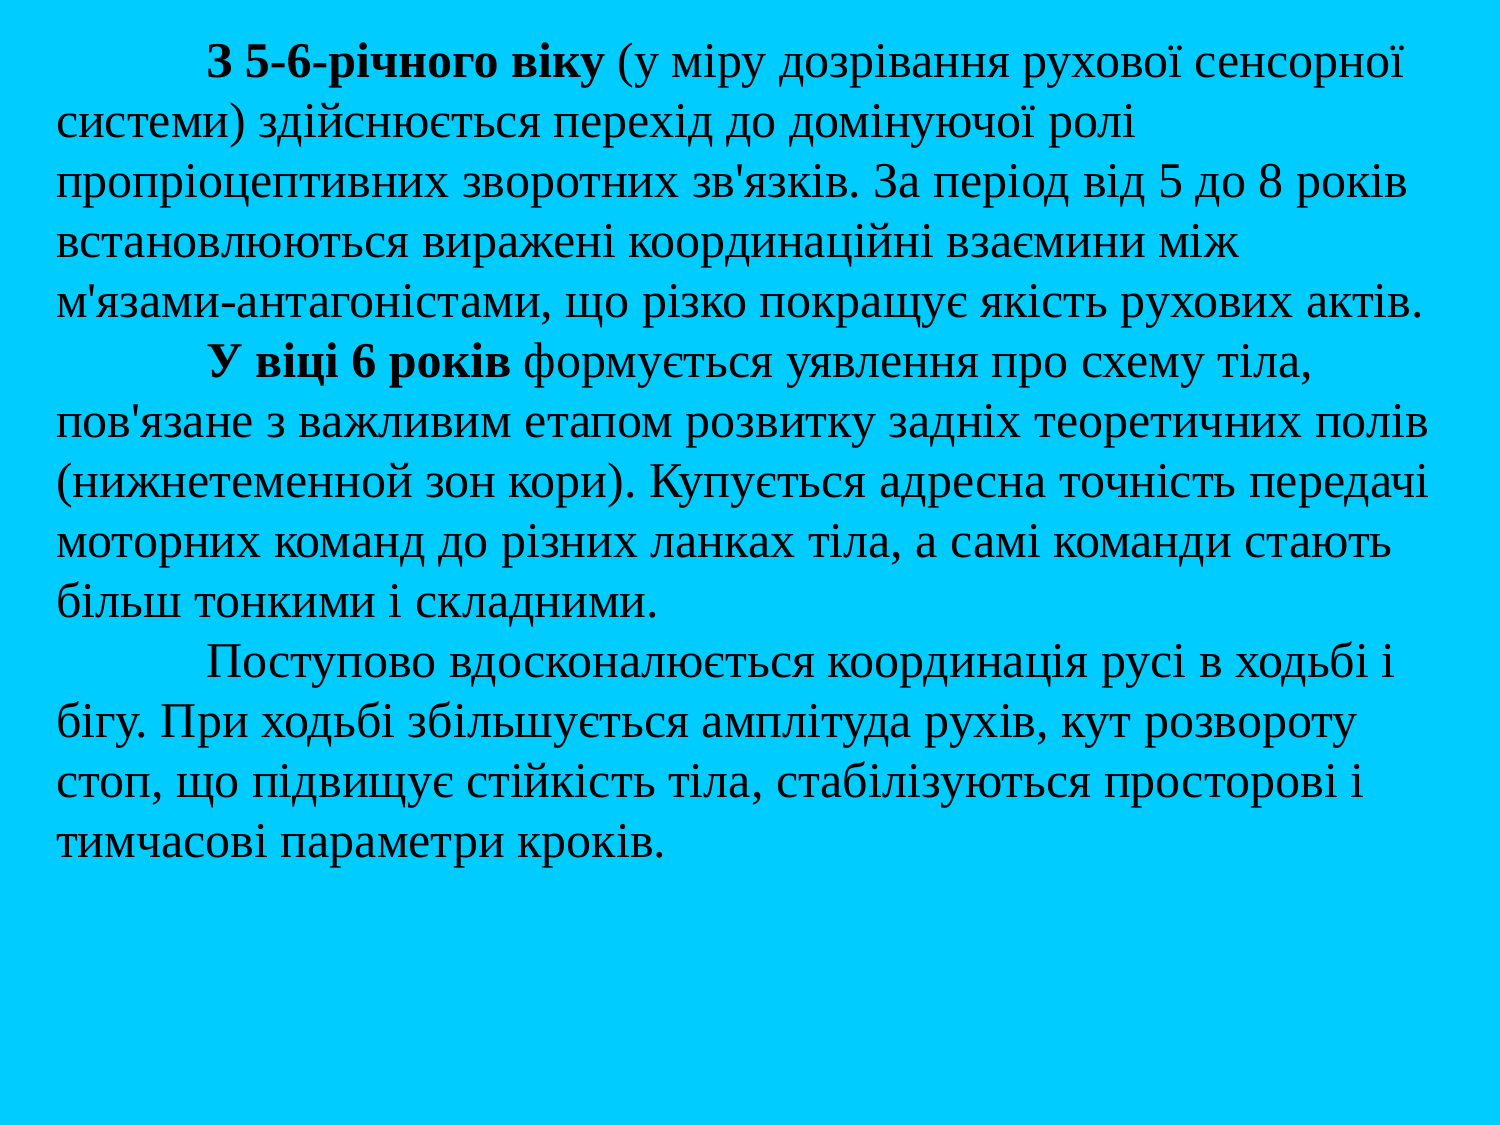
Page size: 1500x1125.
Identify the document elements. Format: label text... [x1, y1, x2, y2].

text_box З 5-6-річного віку (у міру дозрівання рухової сенсорної системи) здійснюється перехід до домінуючої ролі пропріоцептивних зворотних зв'язків. За період від 5 до 8 років встановлюються виражені координаційні взаємини між м'язами-антагоністами, що різко покращує якість рухових актів. У віці 6 років формується уявлення про схему тіла, пов'язане з важливим етапом розвитку задніх теоретичних полів (нижнетеменной зон кори). Купується адресна точність передачі моторних команд до різних ланках тіла, а самі команди стають більш тонкими і складними. Поступово вдосконалюється координація русі в ходьбі і бігу. При ходьбі збільшується амплітуда рухів, кут розвороту стоп, що підвищує стійкість тіла, стабілізуються просторові і тимчасові параметри кроків. [41, 20, 1447, 875]
